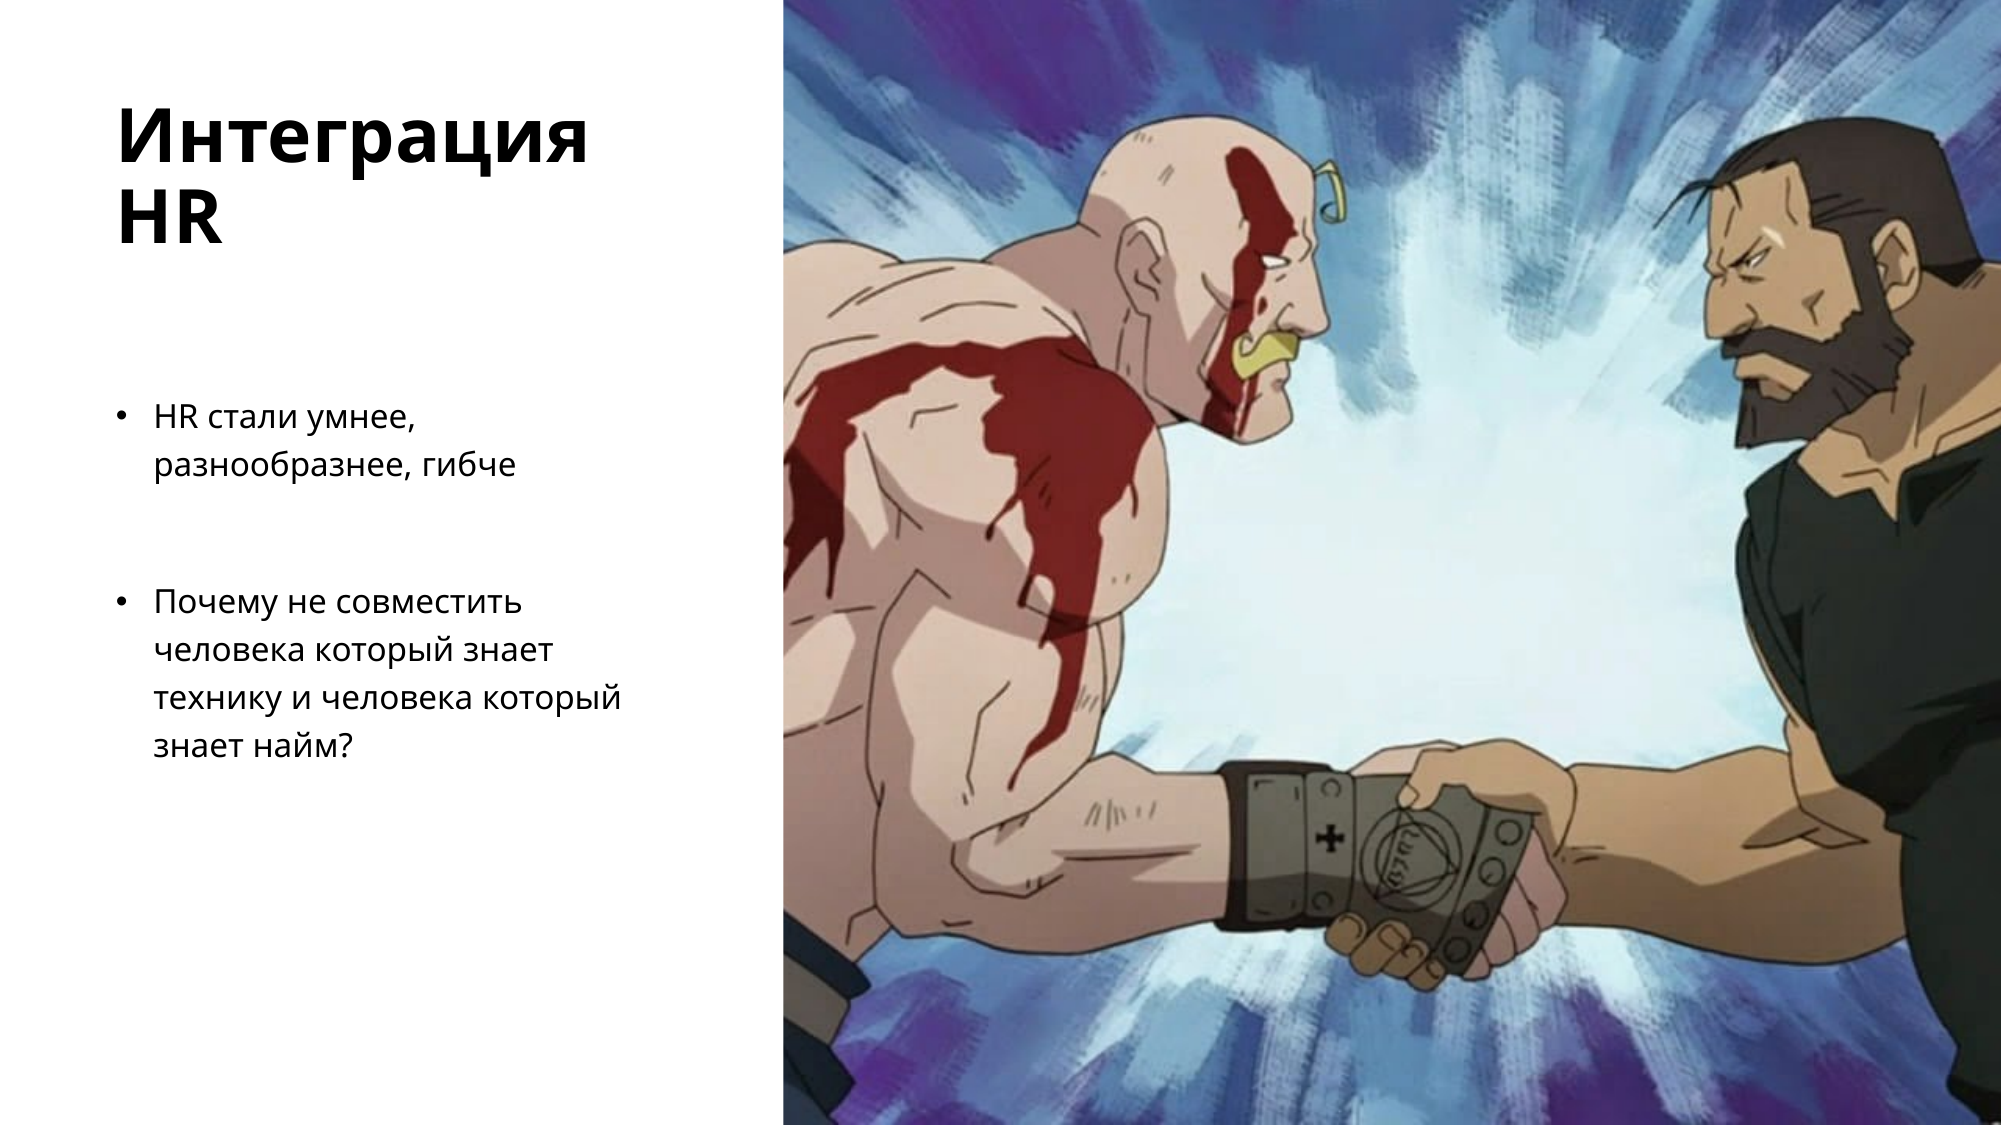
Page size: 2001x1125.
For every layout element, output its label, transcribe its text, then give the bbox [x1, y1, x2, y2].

title Интеграция HR [100, 90, 684, 361]
picture [783, 0, 2001, 1125]
list HR стали умнее, разнообразнее, гибче Почему не совместить человека который знает технику и человека который знает найм? [100, 380, 684, 1057]
text_box [0, 0, 783, 1125]
